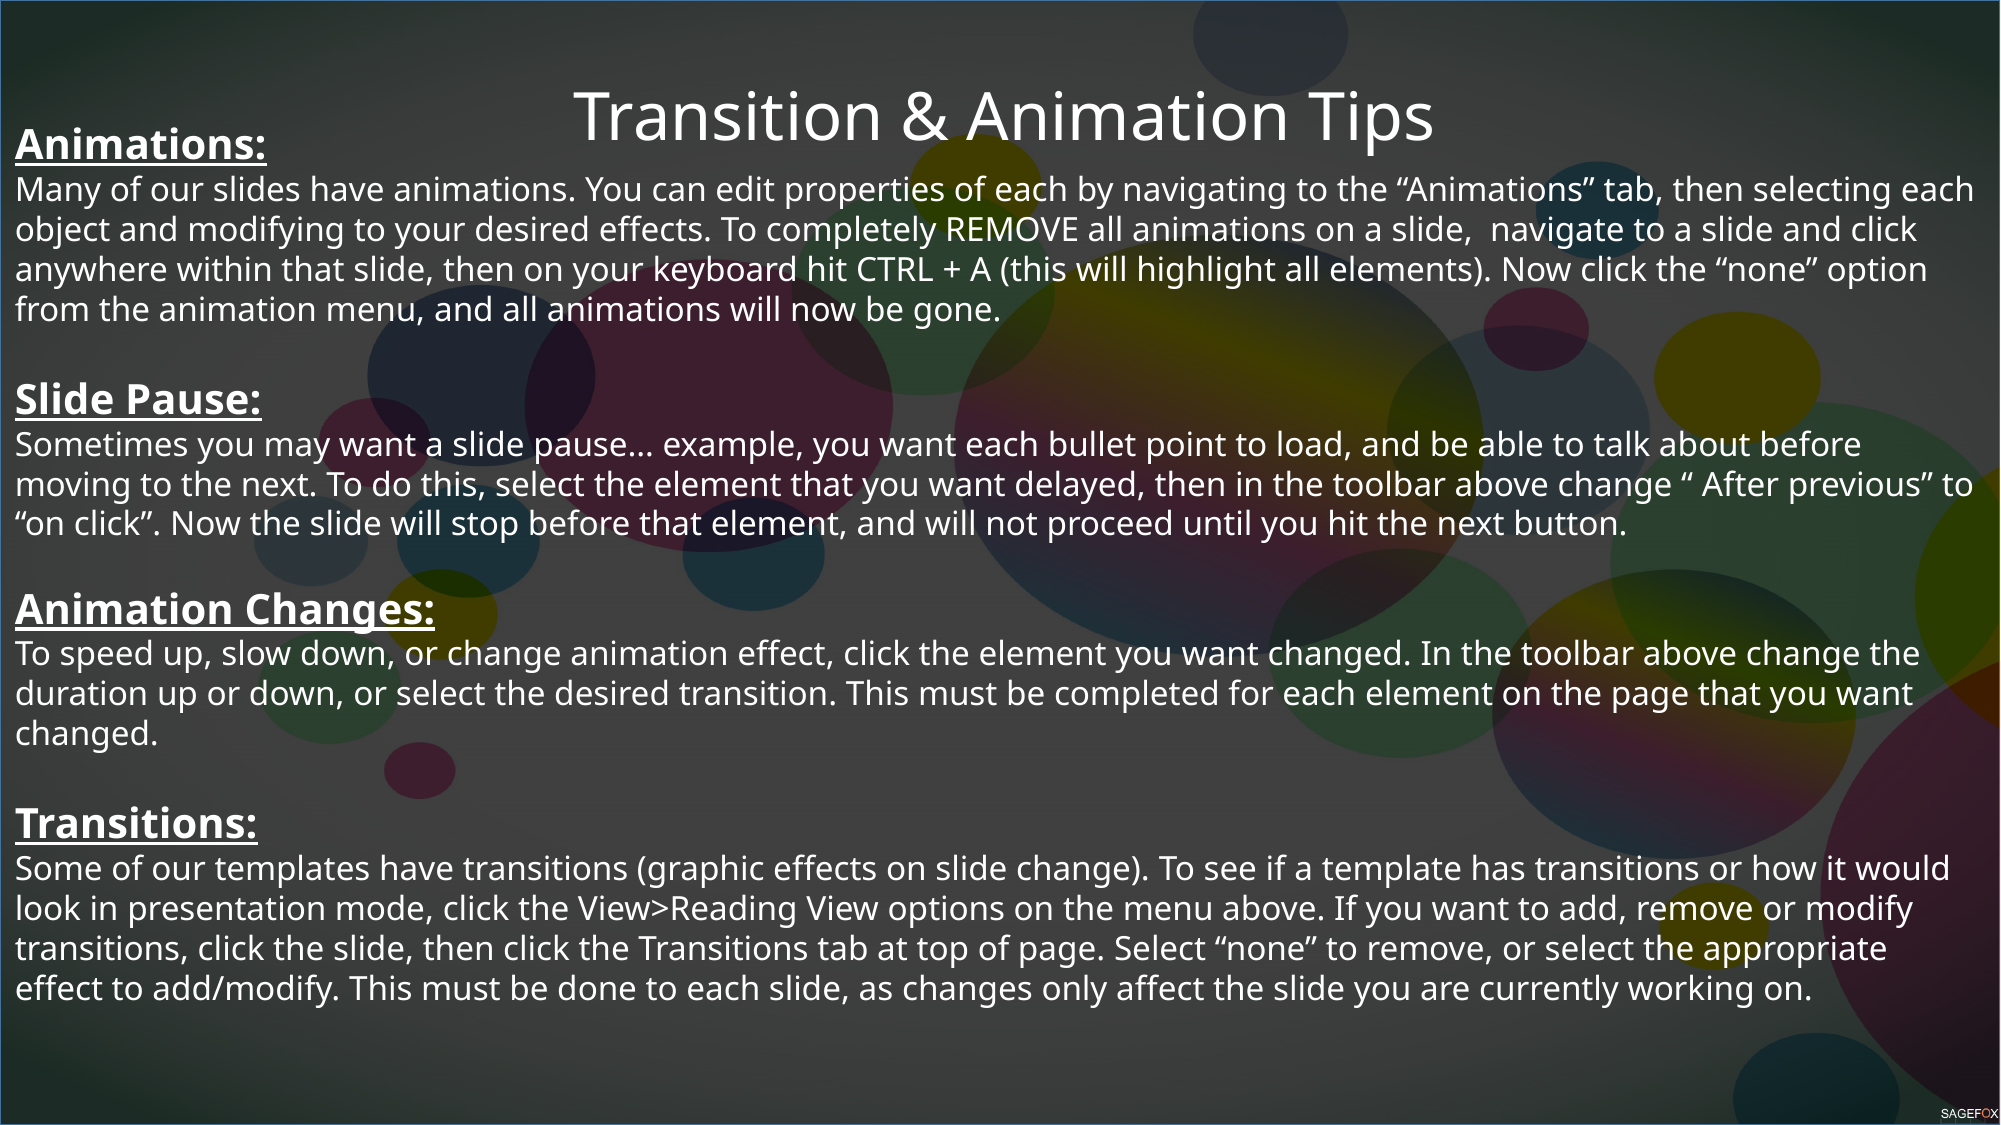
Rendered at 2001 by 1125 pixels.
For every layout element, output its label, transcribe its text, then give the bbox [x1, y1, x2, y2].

title Transition & Animation Tips [477, 59, 1532, 177]
text_box Animations: Many of our slides have animations. You can edit properties of each by navigating to the “Animations” tab, then selecting each object and modifying to your desired effects. To completely REMOVE all animations on a slide, navigate to a slide and click anywhere within that slide, then on your keyboard hit CTRL + A (this will highlight all elements). Now click the “none” option from the animation menu, and all animations will now be gone. Slide Pause: Sometimes you may want a slide pause… example, you want each bullet point to load, and be able to talk about before moving to the next. To do this, select the element that you want delayed, then in the toolbar above change “ After previous” to “on click”. Now the slide will stop before that element, and will not proceed until you hit the next button. Animation Changes: To speed up, slow down, or change animation effect, click the element you want changed. In the toolbar above change the duration up or down, or select the desired transition. This must be completed for each element on the page that you want changed. Transitions: Some of our templates have transitions (graphic effects on slide change). To see if a template has transitions or how it would look in presentation mode, click the View>Reading View options on the menu above. If you want to add, remove or modify transitions, click the slide, then click the Transitions tab at top of page. Select “none” to remove, or select the appropriate effect to add/modify. This must be done to each slide, as changes only affect the slide you are currently working on. [0, 0, 2000, 1125]
